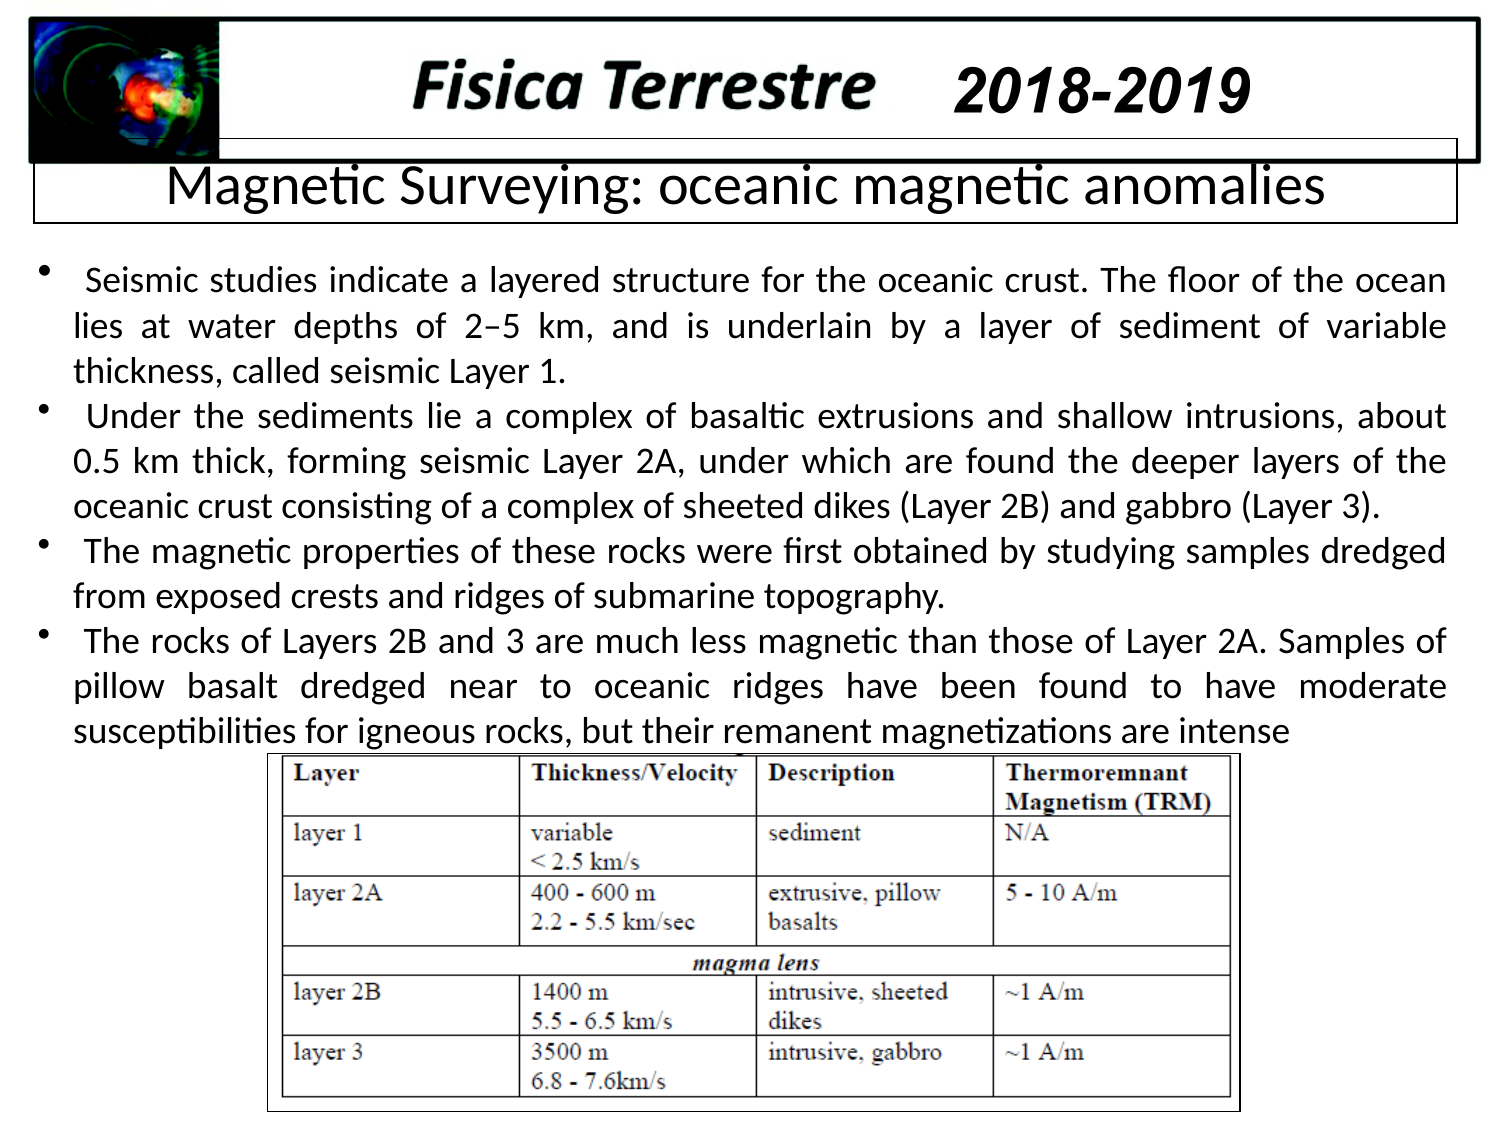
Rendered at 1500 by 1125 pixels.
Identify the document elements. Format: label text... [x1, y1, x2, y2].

picture [0, 0, 1500, 1125]
text_box Seismic studies indicate a layered structure for the oceanic crust. The floor of the ocean lies at water depths of 2–5 km, and is underlain by a layer of sediment of variable thickness, called seismic Layer 1. Under the sediments lie a complex of basaltic extrusions and shallow intrusions, about 0.5 km thick, forming seismic Layer 2A, under which are found the deeper layers of the oceanic crust consisting of a complex of sheeted dikes (Layer 2B) and gabbro (Layer 3). The magnetic properties of these rocks were first obtained by studying samples dredged from exposed crests and ridges of submarine topography. The rocks of Layers 2B and 3 are much less magnetic than those of Layer 2A. Samples of pillow basalt dredged near to oceanic ridges have been found to have moderate susceptibilities for igneous rocks, but their remanent magnetizations are intense [22, 243, 1464, 759]
text_box Magnetic Surveying: oceanic magnetic anomalies [34, 138, 1458, 224]
